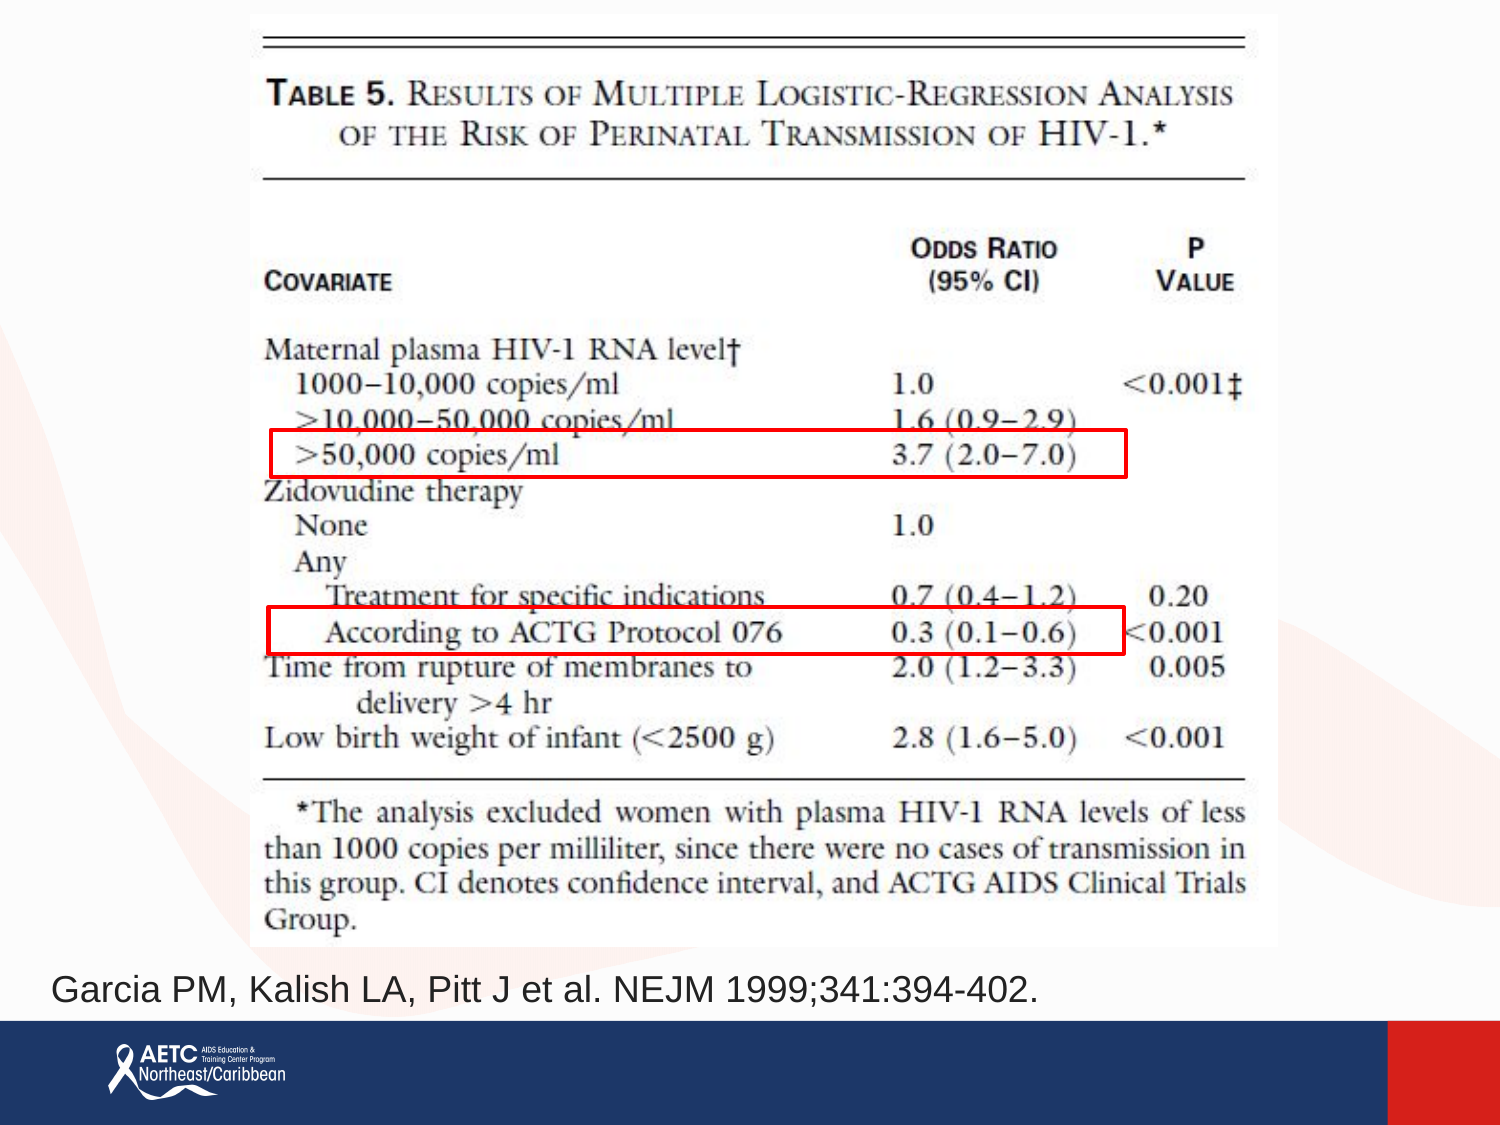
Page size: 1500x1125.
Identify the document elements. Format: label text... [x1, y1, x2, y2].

text_box Garcia PM, Kalish LA, Pitt J et al. NEJM 1999;341:394-402. [36, 957, 1464, 1017]
picture [0, 0, 1500, 1017]
picture [108, 1044, 285, 1100]
